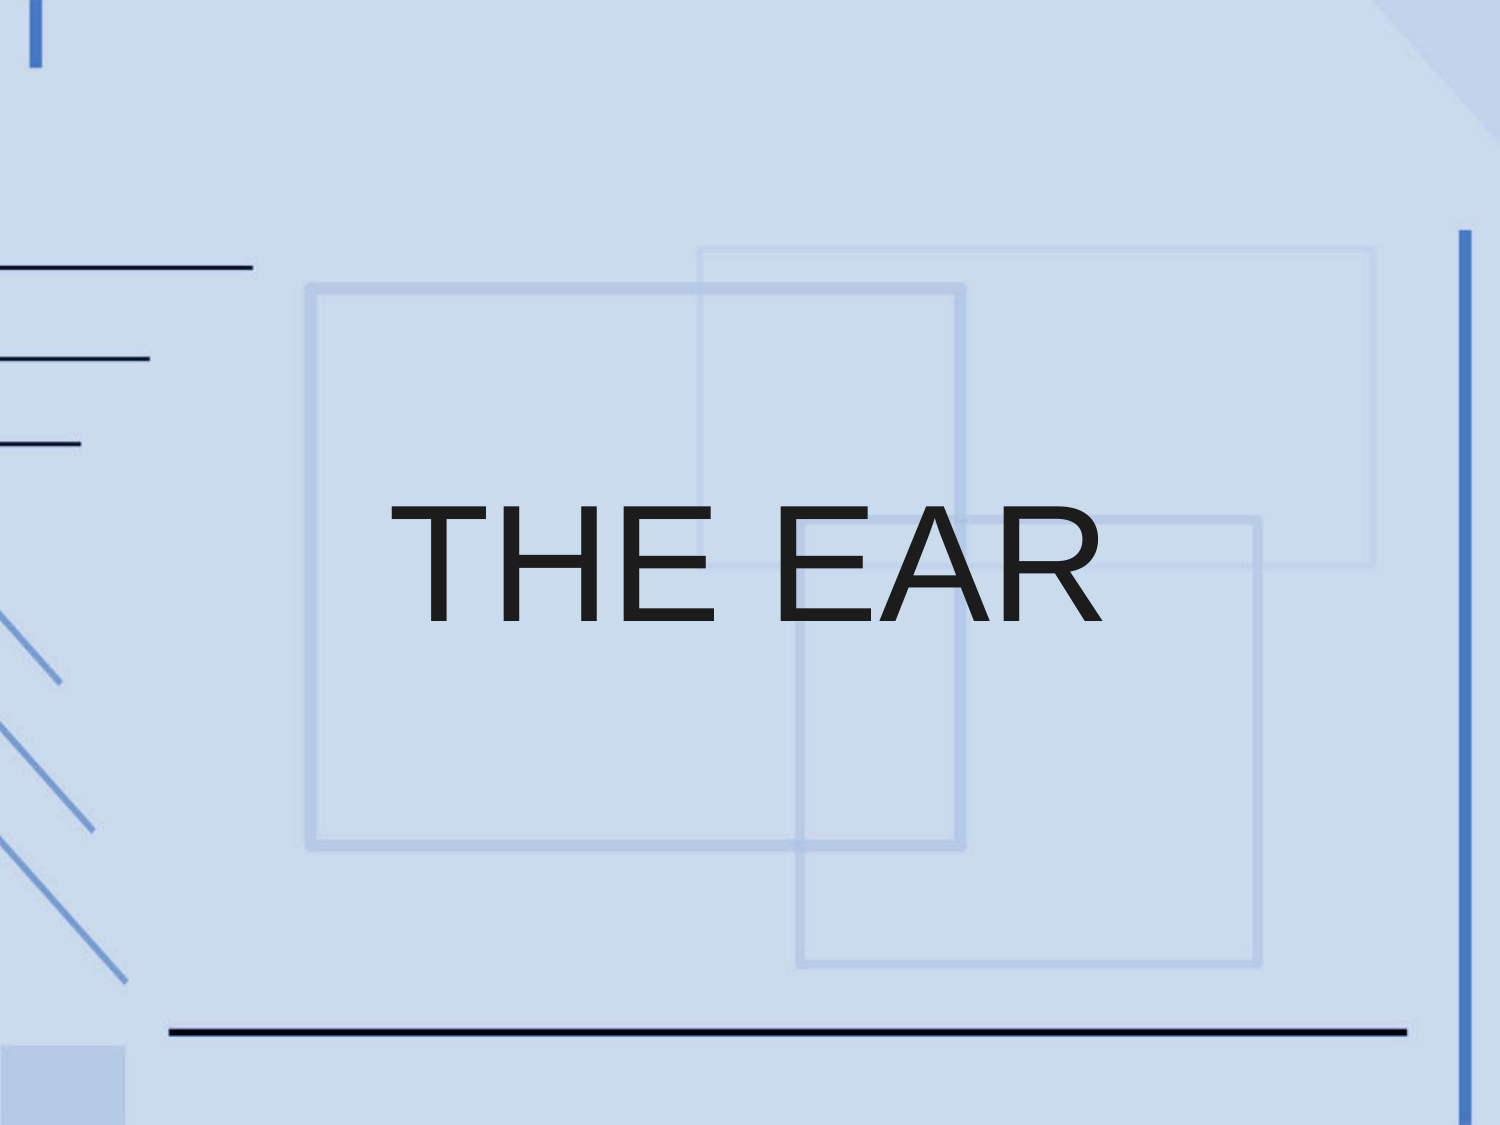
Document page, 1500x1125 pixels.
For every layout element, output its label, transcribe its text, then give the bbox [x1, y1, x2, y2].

picture [0, 0, 1500, 1125]
title THE EAR [112, 446, 1388, 663]
